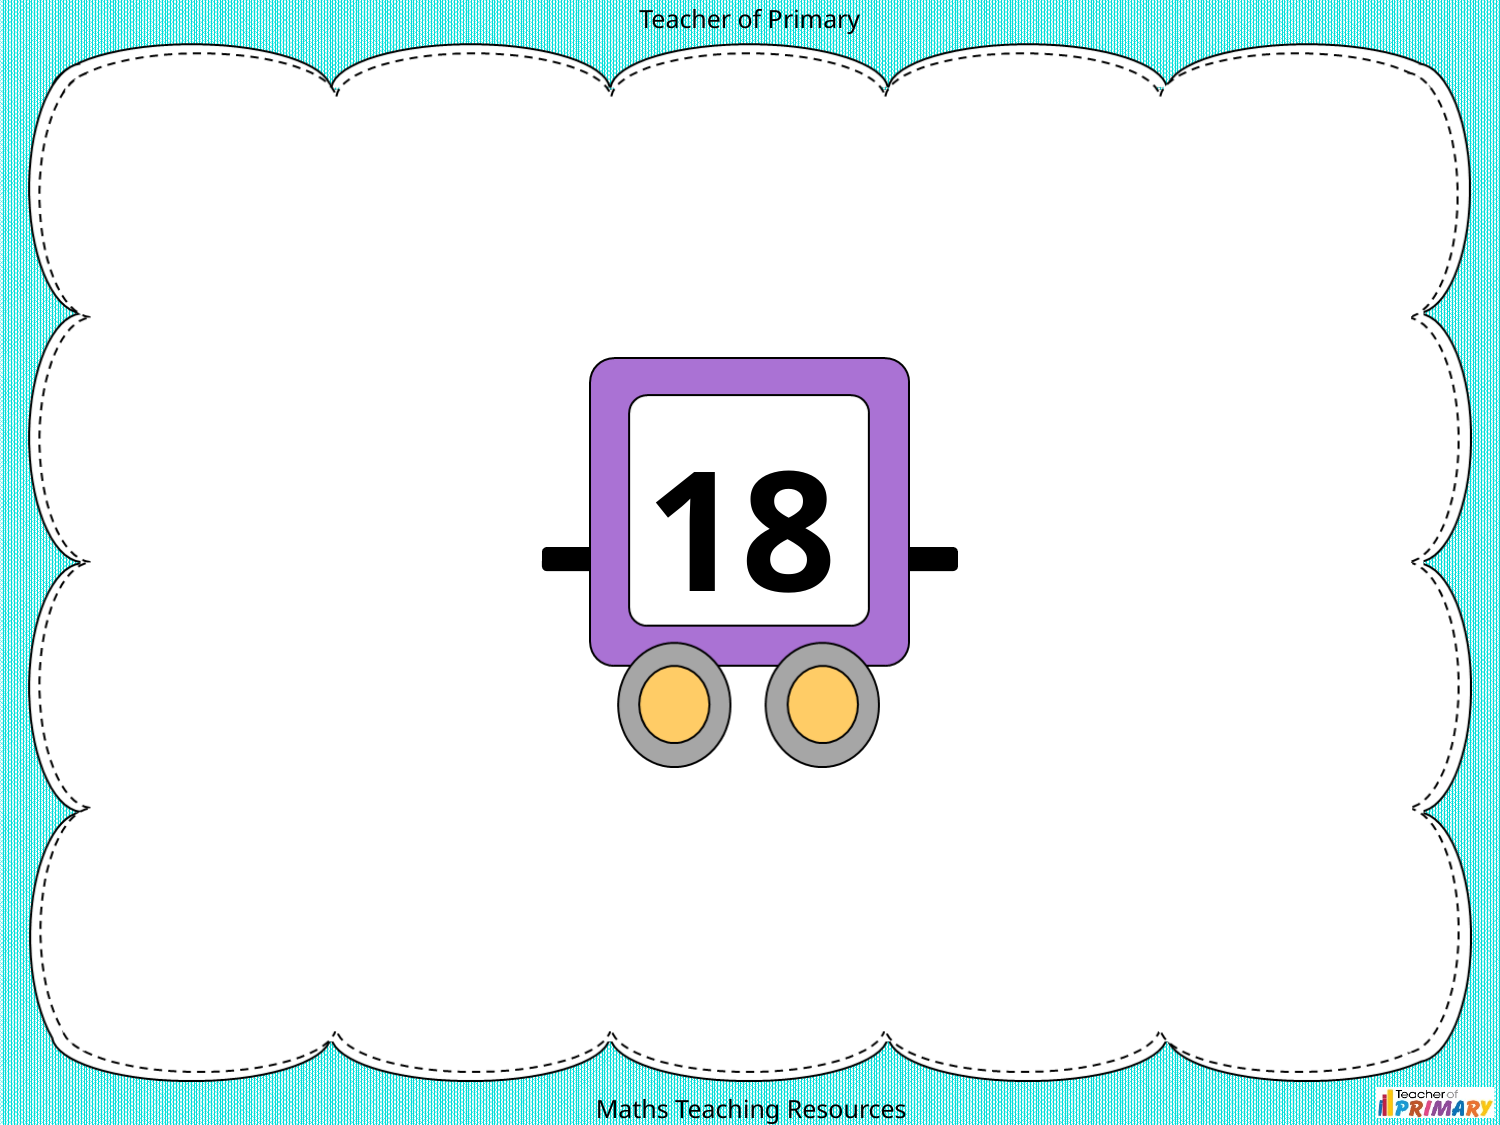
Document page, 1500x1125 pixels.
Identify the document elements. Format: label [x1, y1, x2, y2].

text_box [910, 547, 958, 572]
picture [27, 42, 1473, 1083]
picture [1376, 1087, 1494, 1118]
text_box [541, 547, 589, 572]
